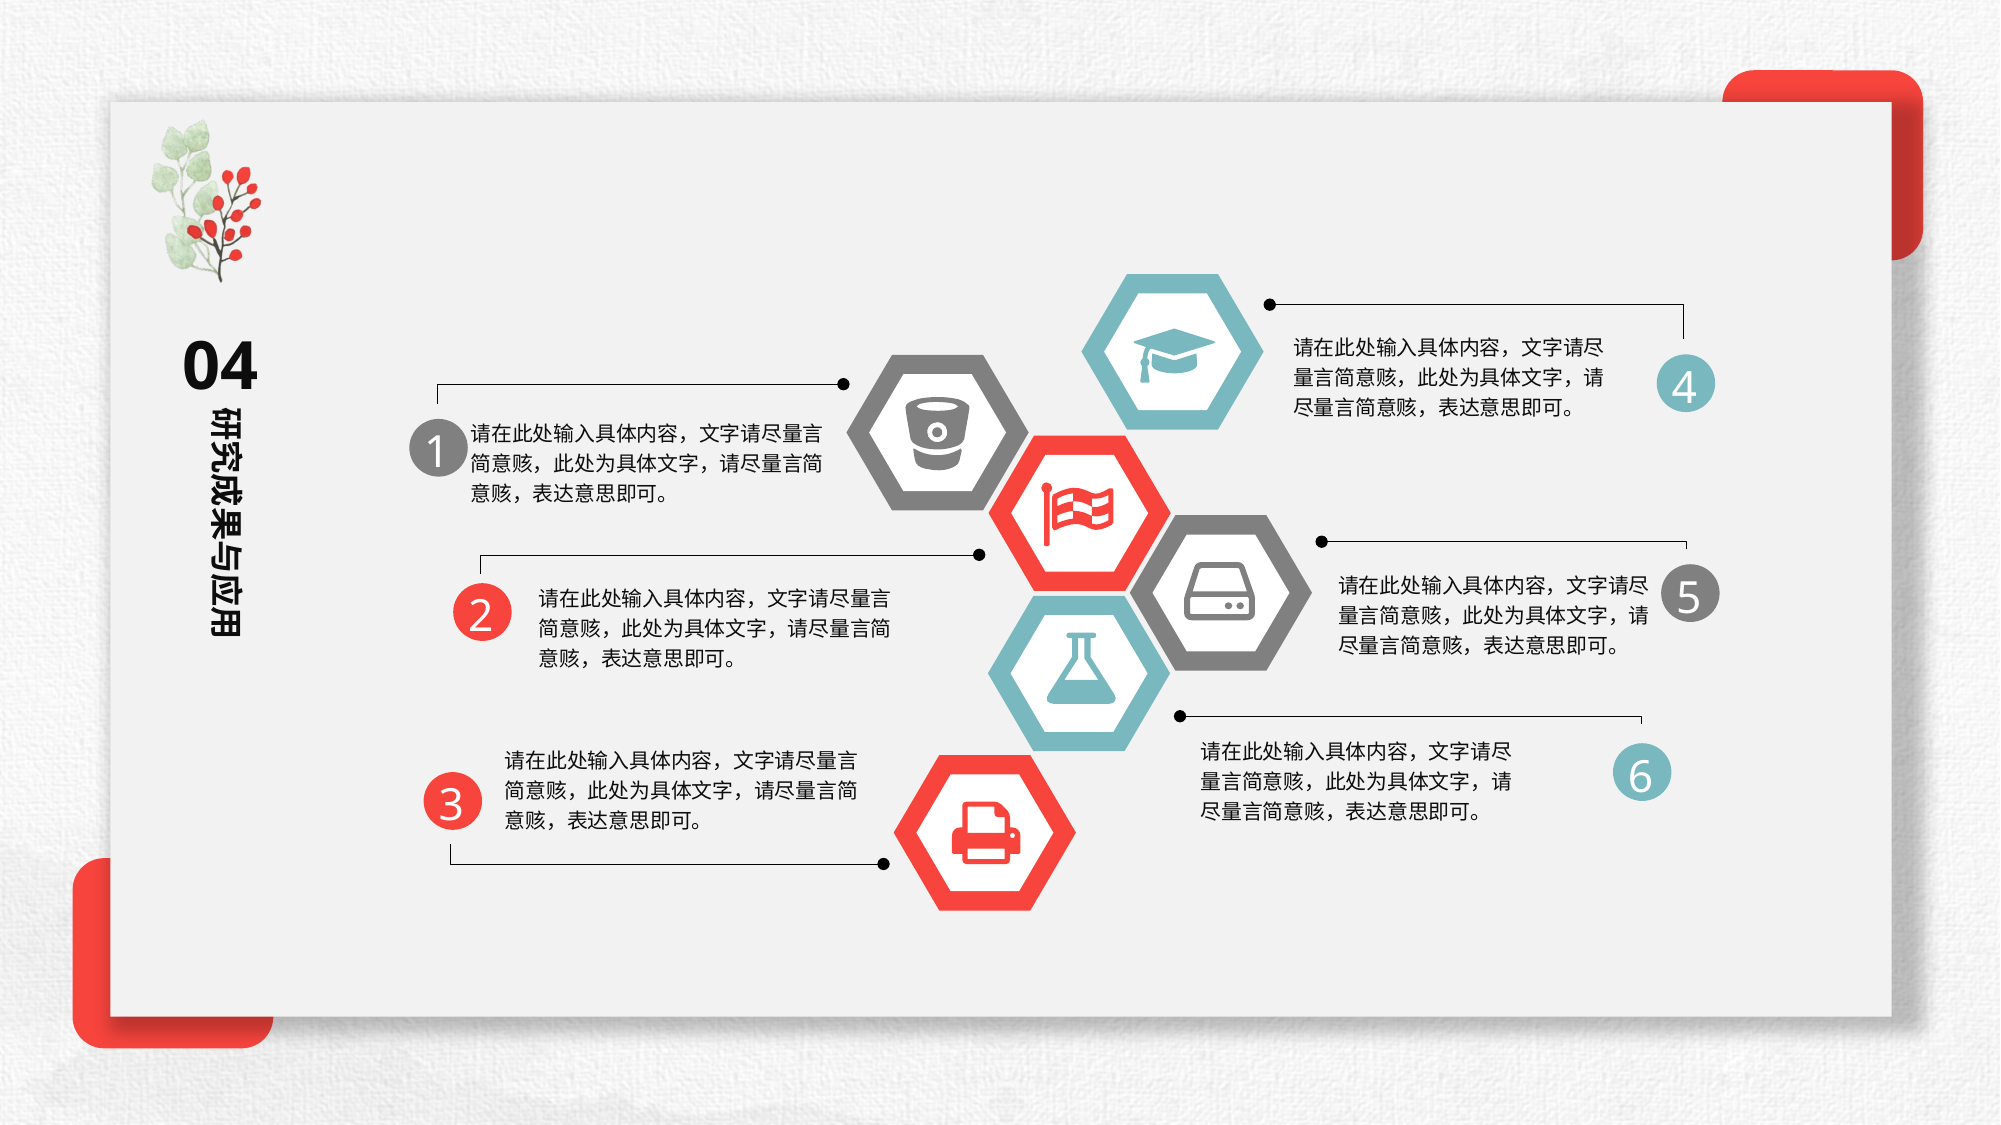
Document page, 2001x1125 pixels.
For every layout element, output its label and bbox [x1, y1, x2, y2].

text_box [846, 354, 1029, 511]
text_box [1129, 515, 1313, 671]
text_box [403, 418, 471, 477]
text_box [418, 772, 485, 830]
text_box [987, 595, 1171, 752]
text_box [1607, 743, 1674, 801]
text_box [988, 435, 1171, 591]
text_box [1655, 564, 1722, 622]
text_box [447, 583, 514, 641]
text_box [71, 125, 311, 316]
text_box [1081, 274, 1264, 430]
text_box [1651, 354, 1718, 413]
text_box [893, 755, 1076, 911]
text_box [72, 70, 1924, 1049]
picture [0, 0, 2000, 1125]
